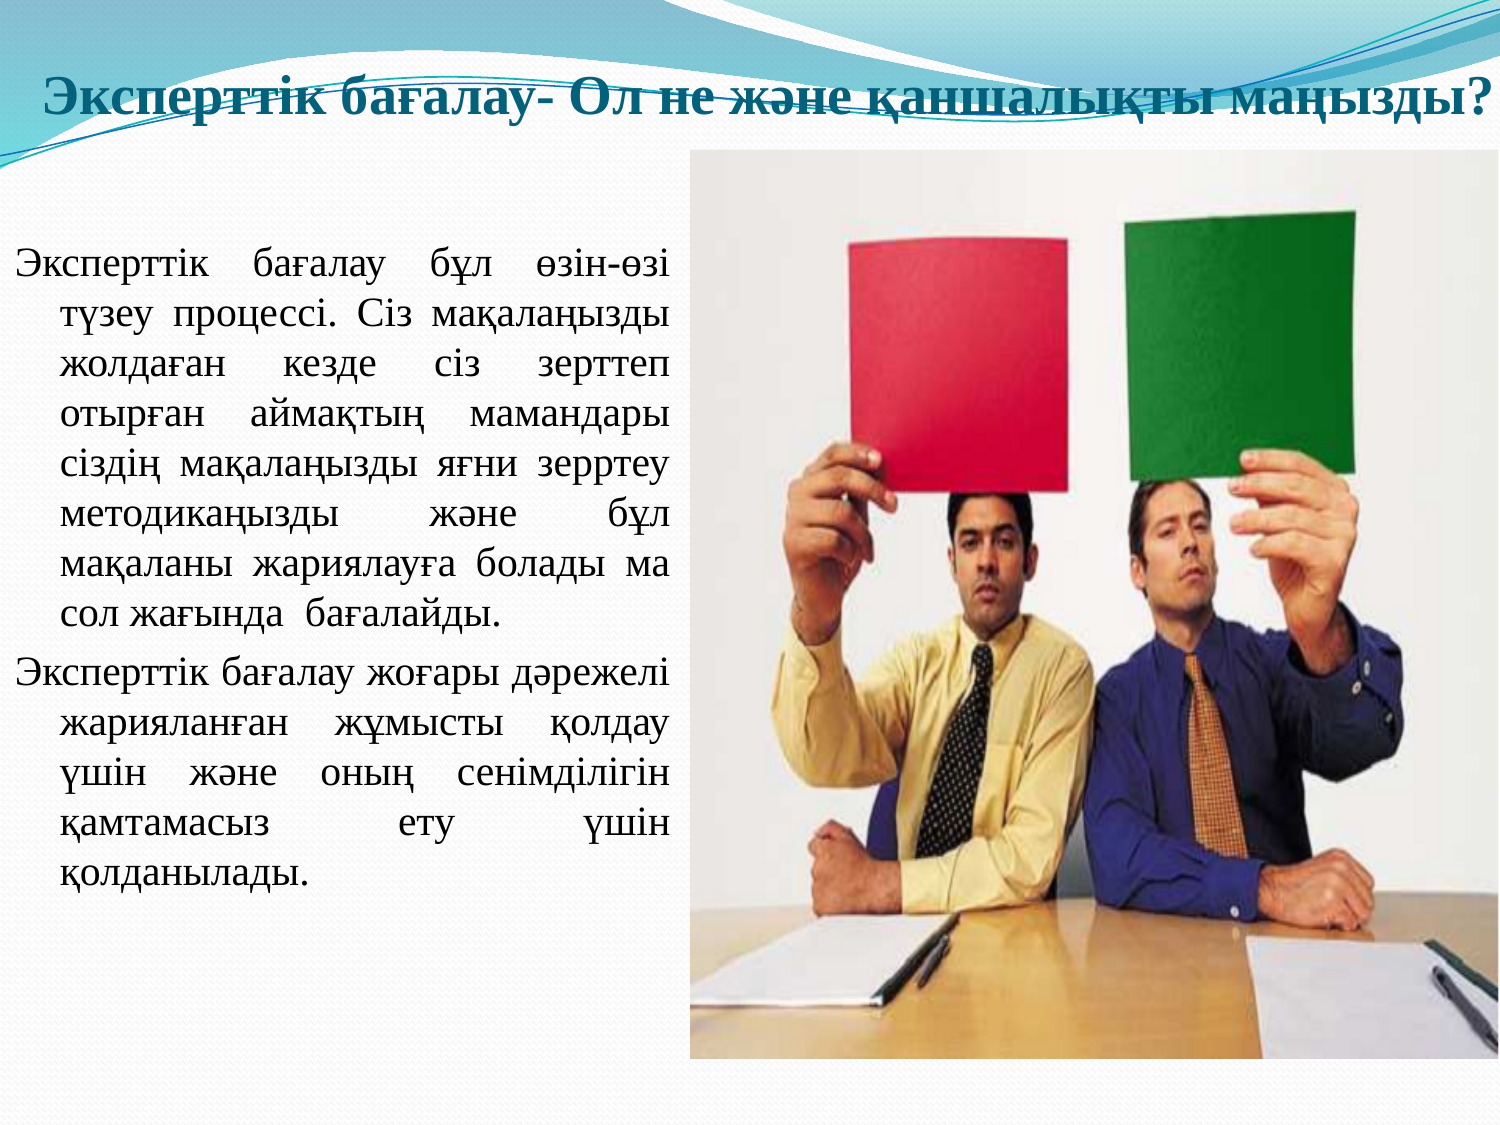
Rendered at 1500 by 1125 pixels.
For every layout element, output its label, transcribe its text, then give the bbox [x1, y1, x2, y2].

picture [690, 148, 1500, 1059]
list Эксперттік бағалау бұл өзін-өзі түзеу процессі. Сіз мақалаңызды жолдаған кезде сіз зерттеп отырған аймақтың мамандары сіздің мақалаңызды яғни зерртеу методикаңызды және бұл мақаланы жариялауға болады ма сол жағында бағалайды. Эксперттік бағалау жоғары дәрежелі жарияланған жұмысты қолдау үшін және оның сенімділігін қамтамасыз ету үшін қолданылады. [0, 227, 686, 1125]
title Эксперттік бағалау- Ол не және қаншалықты маңызды? [41, 0, 1500, 126]
